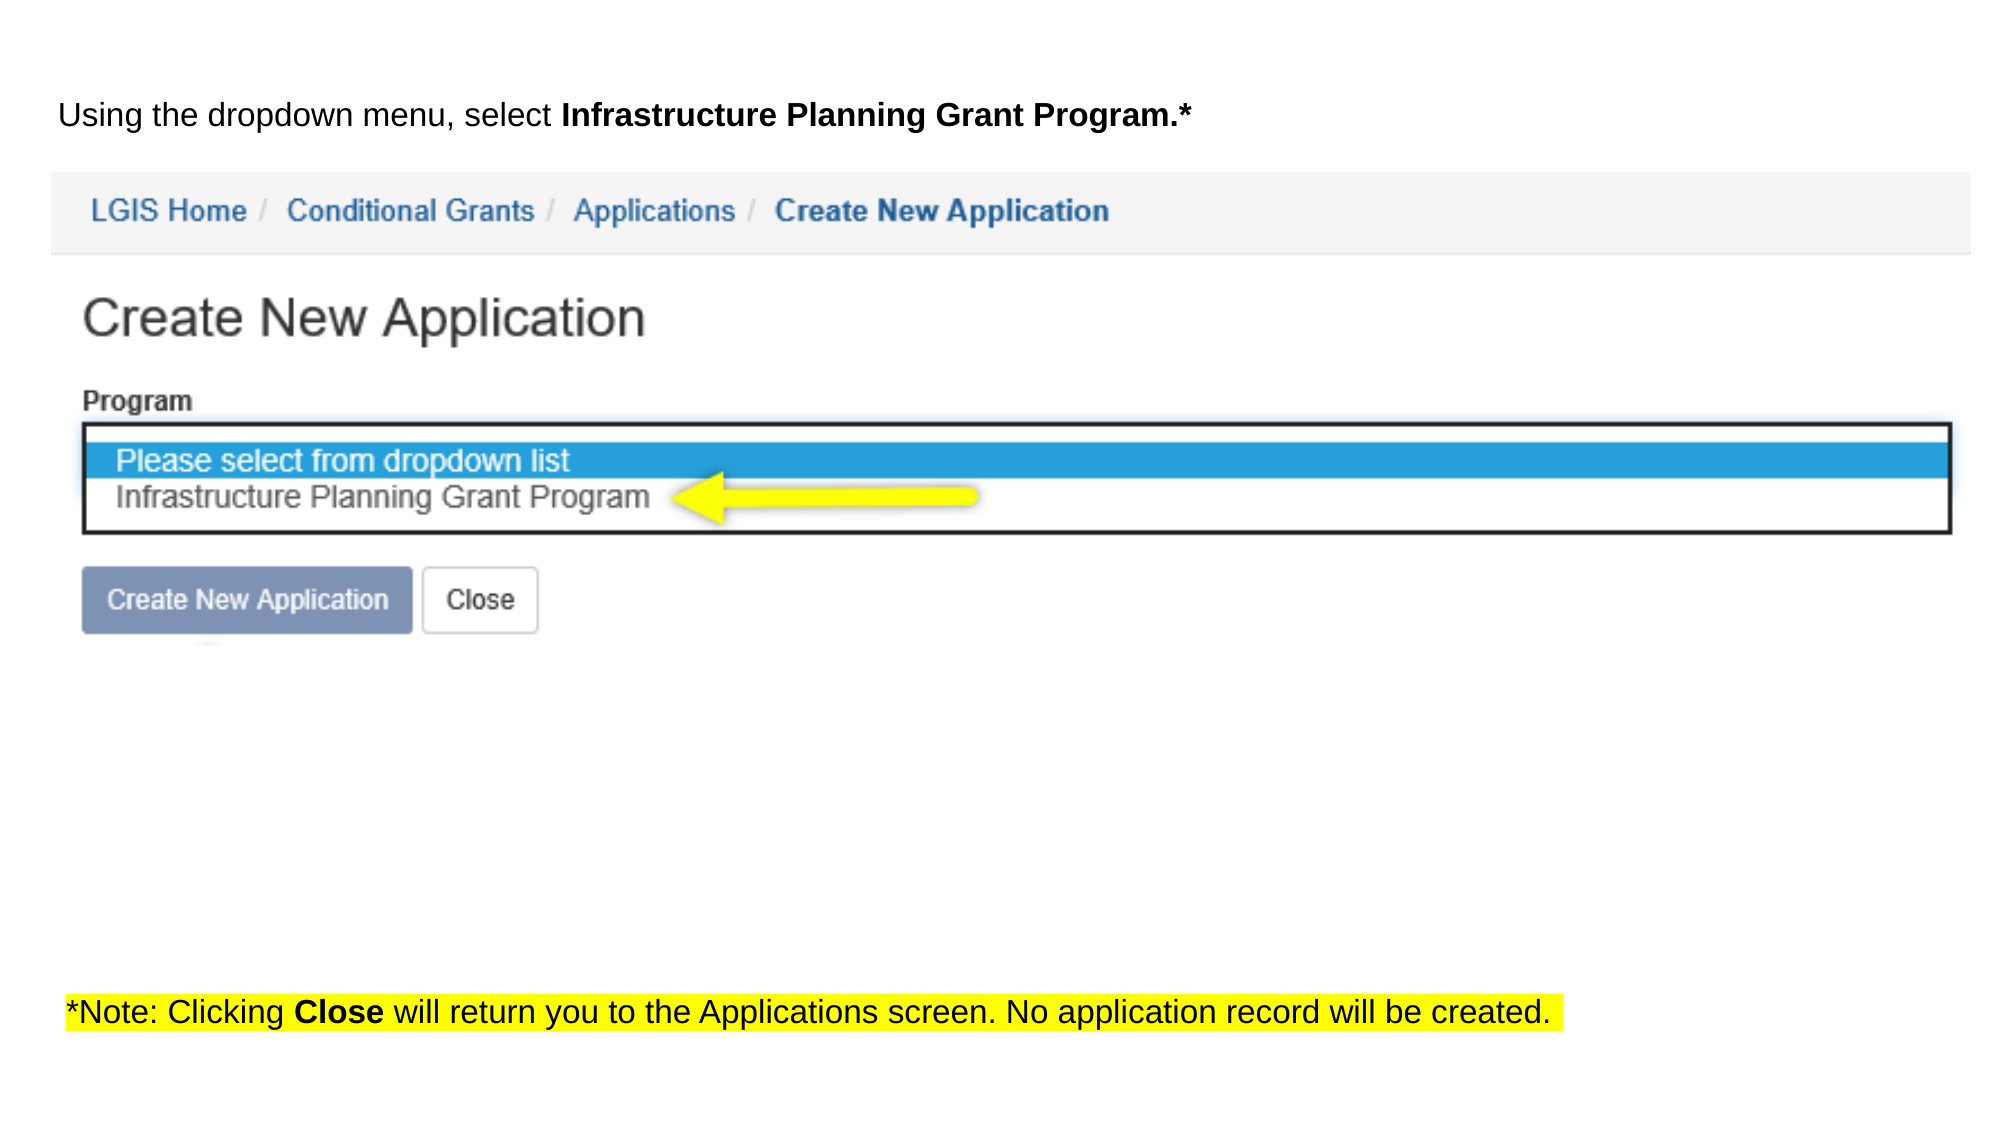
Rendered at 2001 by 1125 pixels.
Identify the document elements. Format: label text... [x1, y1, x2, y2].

text_box Using the dropdown menu, select Infrastructure Planning Grant Program.* [43, 86, 1237, 141]
picture [51, 172, 1971, 646]
text_box *Note: Clicking Close will return you to the Applications screen. No application record will be created. [51, 983, 1697, 1038]
